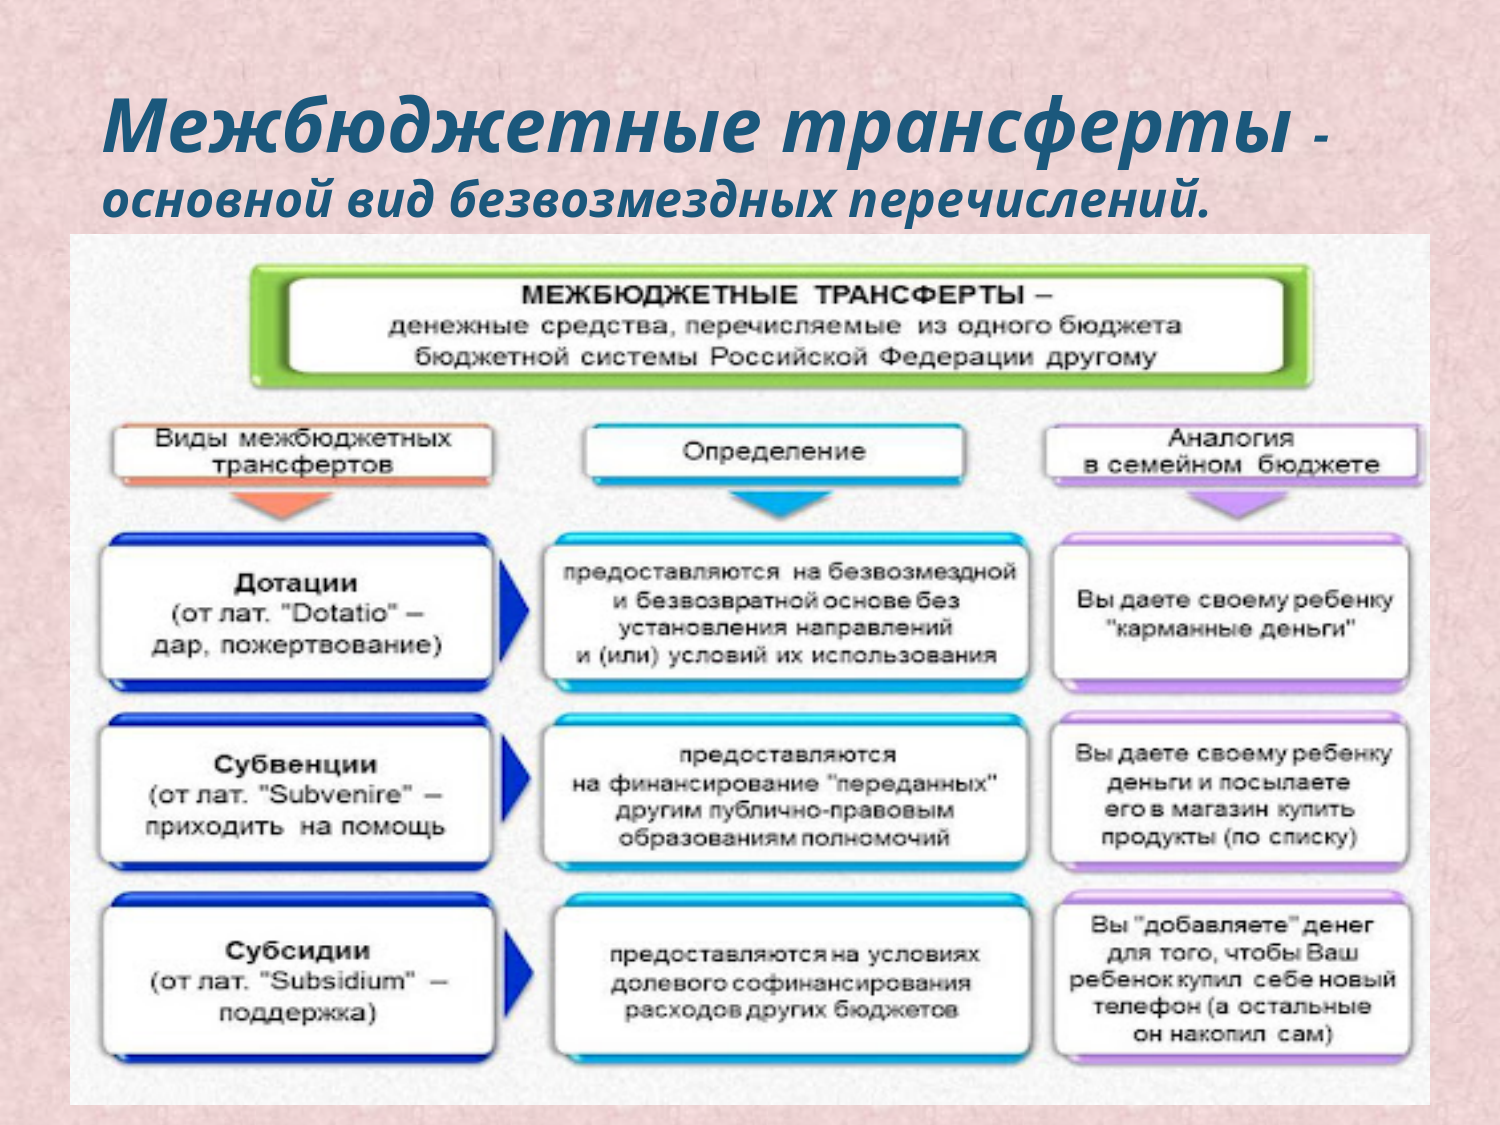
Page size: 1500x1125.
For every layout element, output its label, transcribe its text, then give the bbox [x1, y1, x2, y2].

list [70, 234, 1430, 1105]
title Межбюджетные трансферты - основной вид безвозмездных перечислений. [86, 44, 1407, 233]
text_box в тысячах рублей [0, 0, 1500, 1125]
